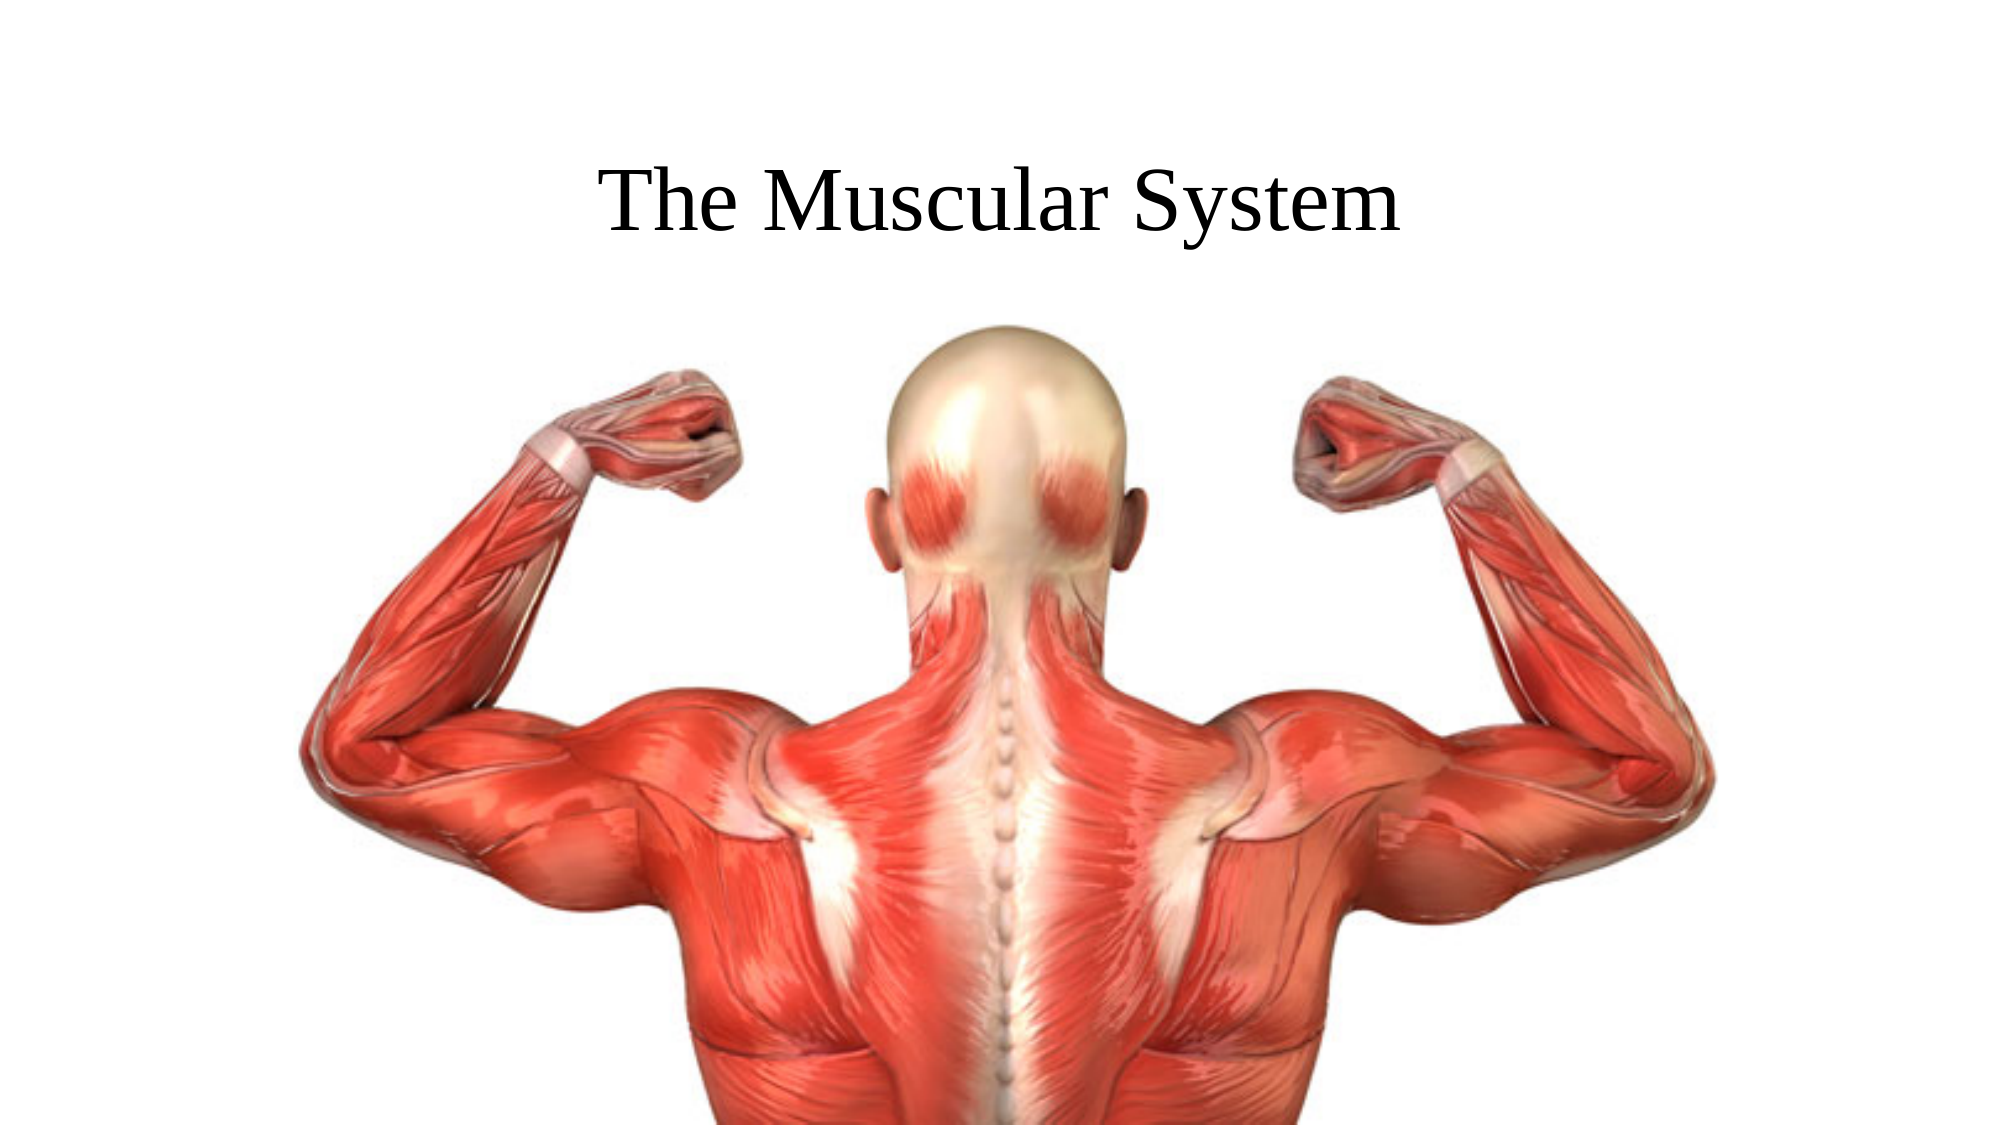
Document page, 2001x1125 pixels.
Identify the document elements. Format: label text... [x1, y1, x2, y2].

title The Muscular System [150, 99, 1850, 288]
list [255, 304, 1738, 1125]
